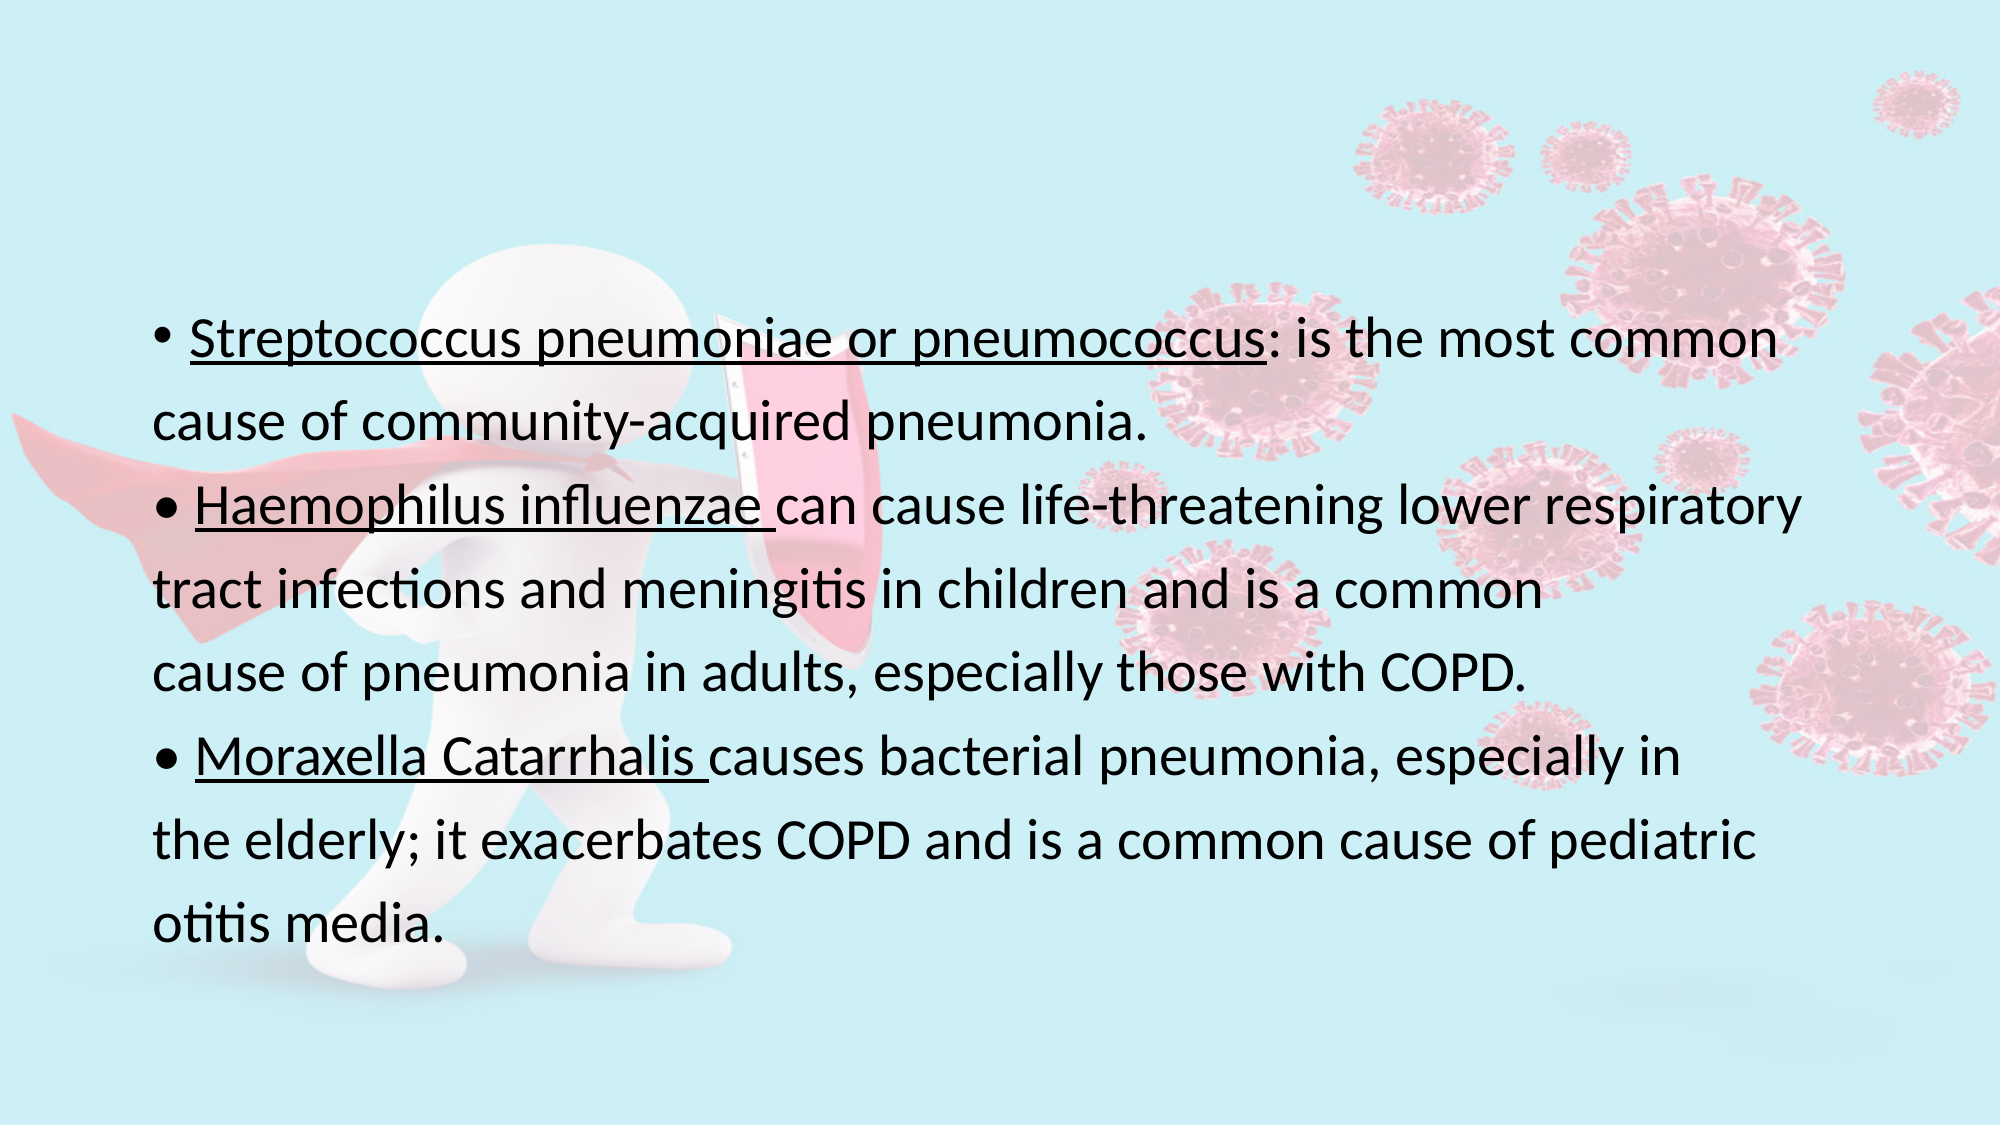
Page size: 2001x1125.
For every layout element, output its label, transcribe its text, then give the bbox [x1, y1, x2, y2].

list Streptococcus pneumoniae or pneumococcus: is the most common cause of community-acquired pneumonia. • Haemophilus influenzae can cause life-threatening lower respiratory tract infections and meningitis in children and is a common cause of pneumonia in adults, especially those with COPD. • Moraxella Catarrhalis causes bacterial pneumonia, especially in the elderly; it exacerbates COPD and is a common cause of pediatric otitis media. [137, 299, 1863, 1014]
